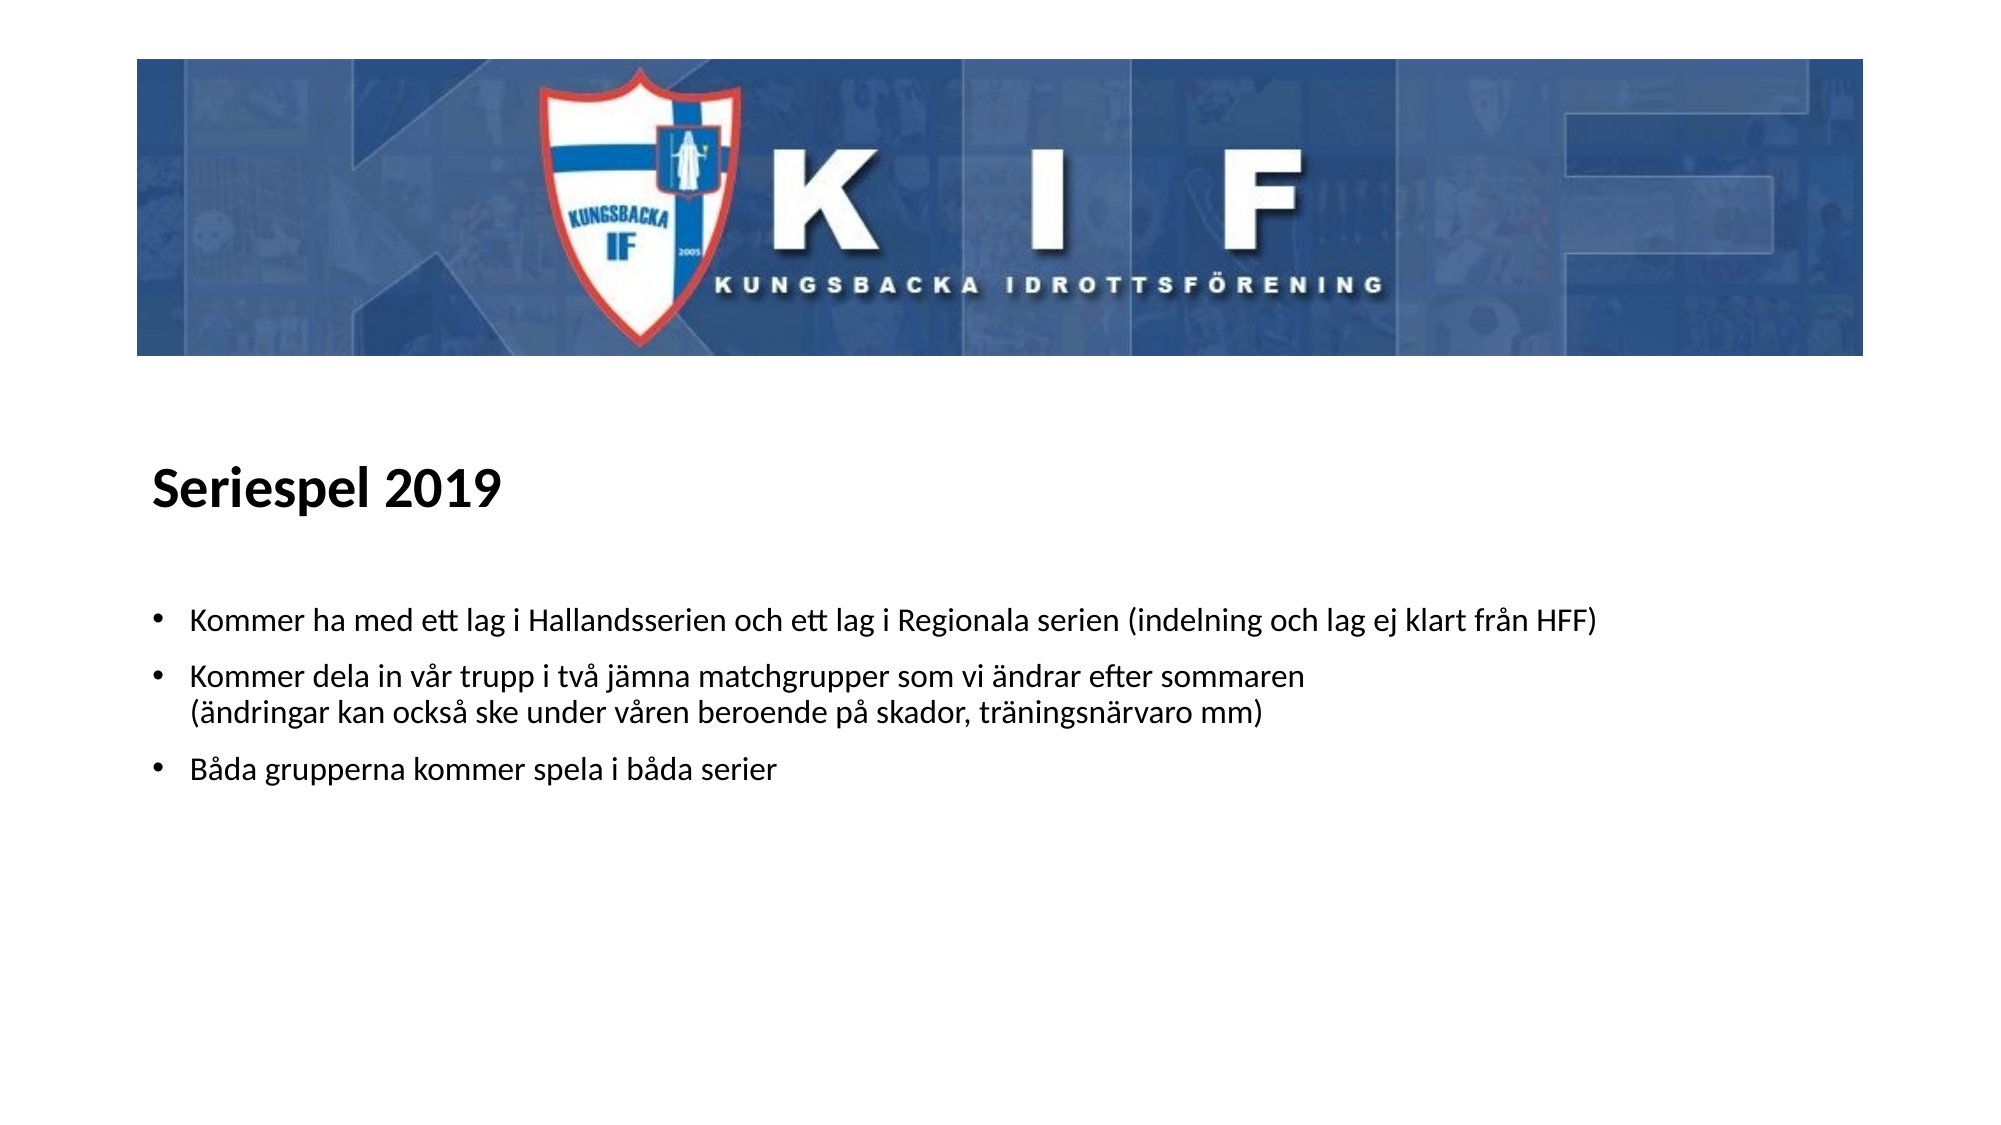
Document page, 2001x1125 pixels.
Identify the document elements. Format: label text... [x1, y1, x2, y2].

picture [137, 59, 1863, 356]
list Seriespel 2019 Kommer ha med ett lag i Hallandsserien och ett lag i Regionala serien (indelning och lag ej klart från HFF) Kommer dela in vår trupp i två jämna matchgrupper som vi ändrar efter sommaren (ändringar kan också ske under våren beroende på skador, träningsnärvaro mm) Båda grupperna kommer spela i båda serier [137, 359, 1773, 1091]
